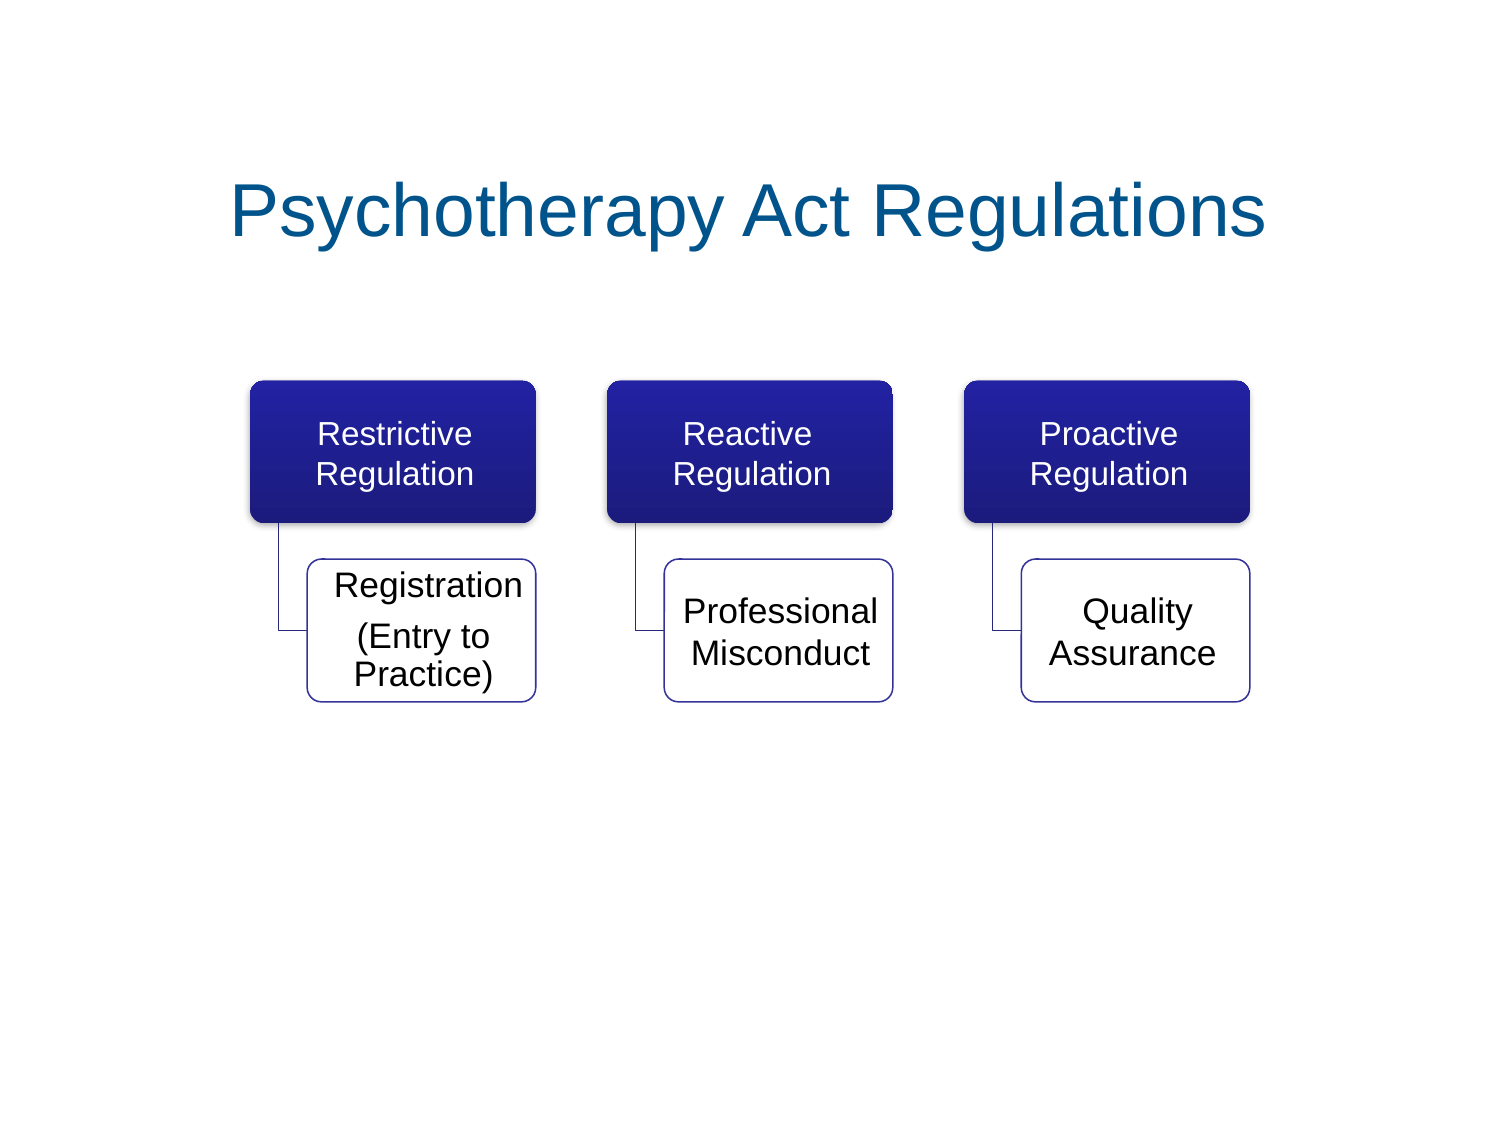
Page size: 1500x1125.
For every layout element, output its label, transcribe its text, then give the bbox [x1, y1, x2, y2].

title Psychotherapy Act Regulations [79, 137, 1418, 275]
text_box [249, 237, 1251, 846]
